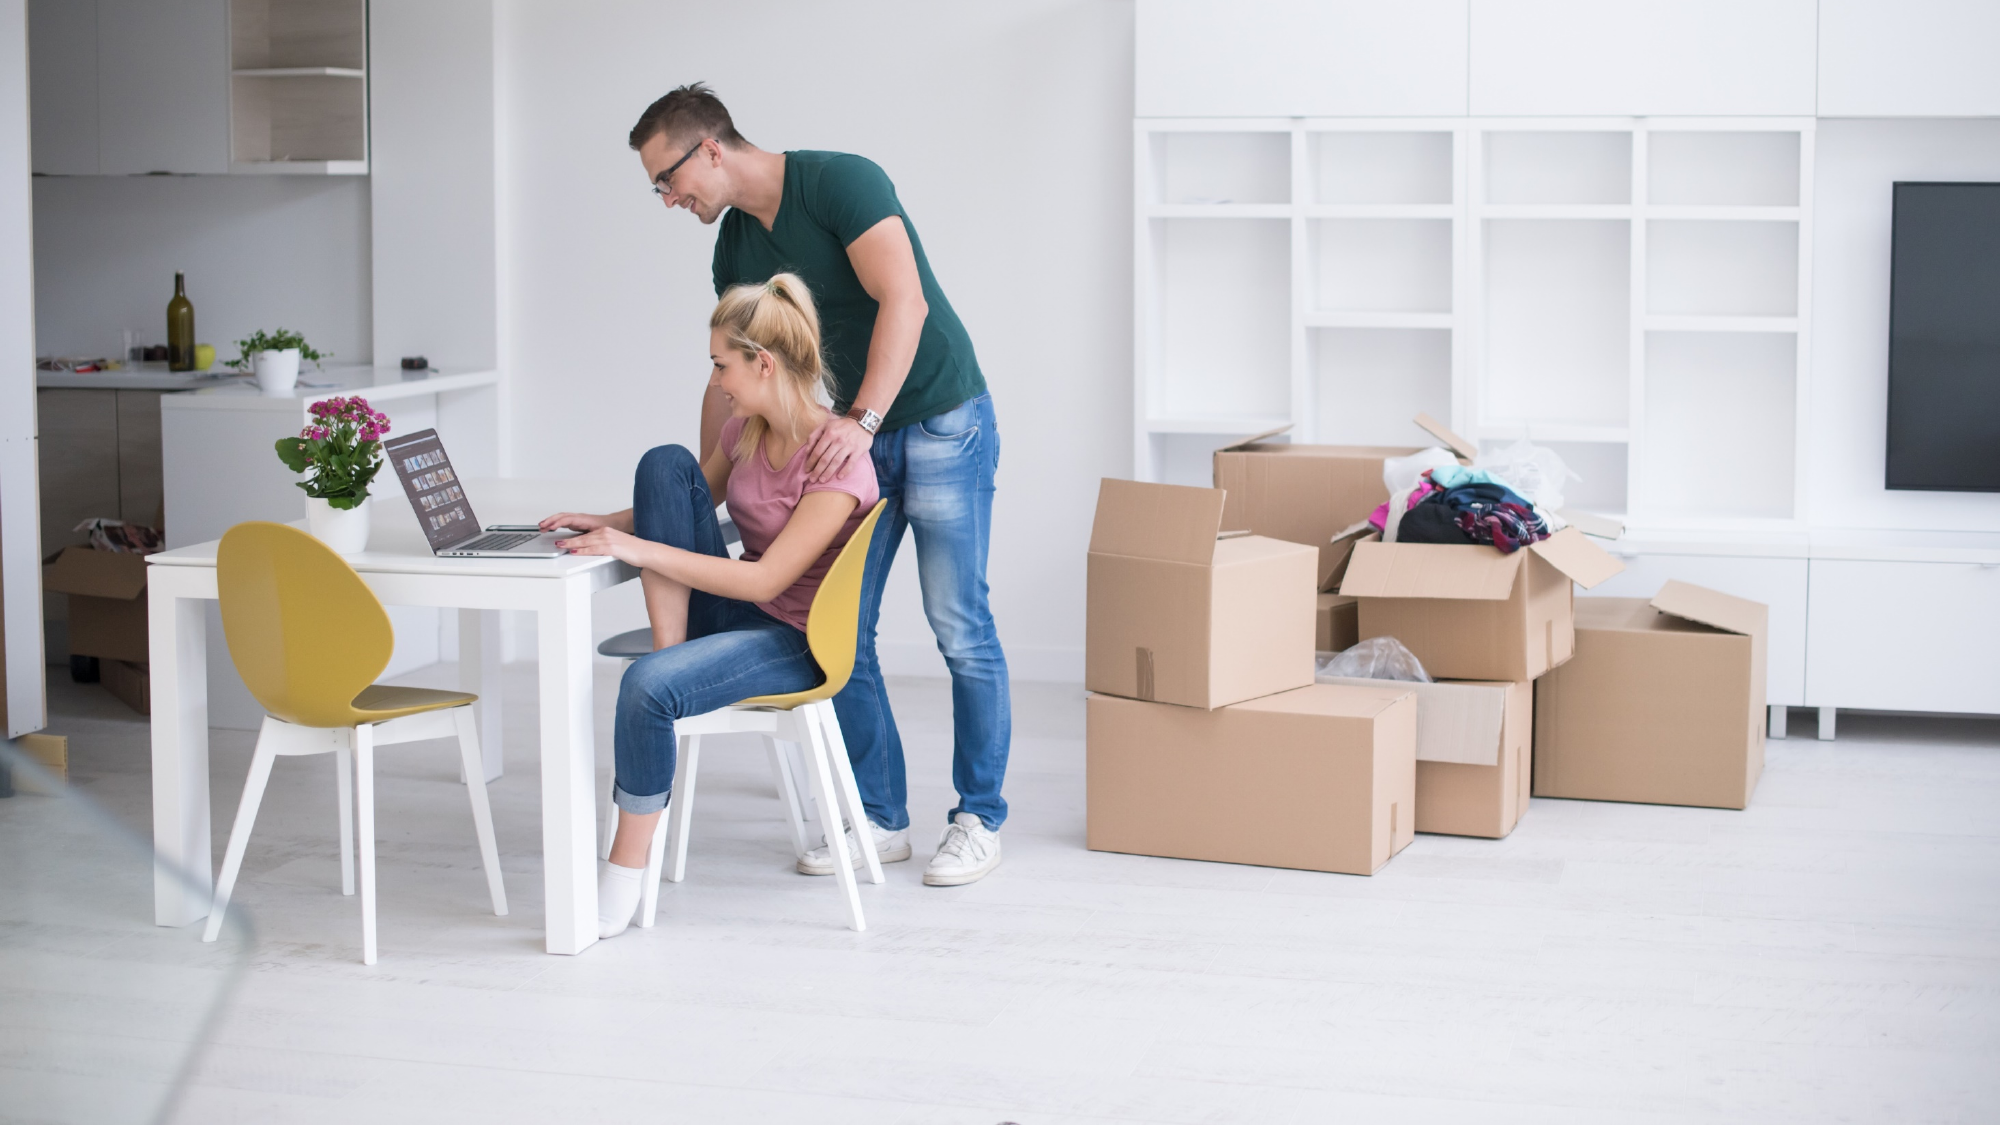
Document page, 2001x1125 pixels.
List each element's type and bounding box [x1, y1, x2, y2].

list [0, 0, 2000, 1125]
